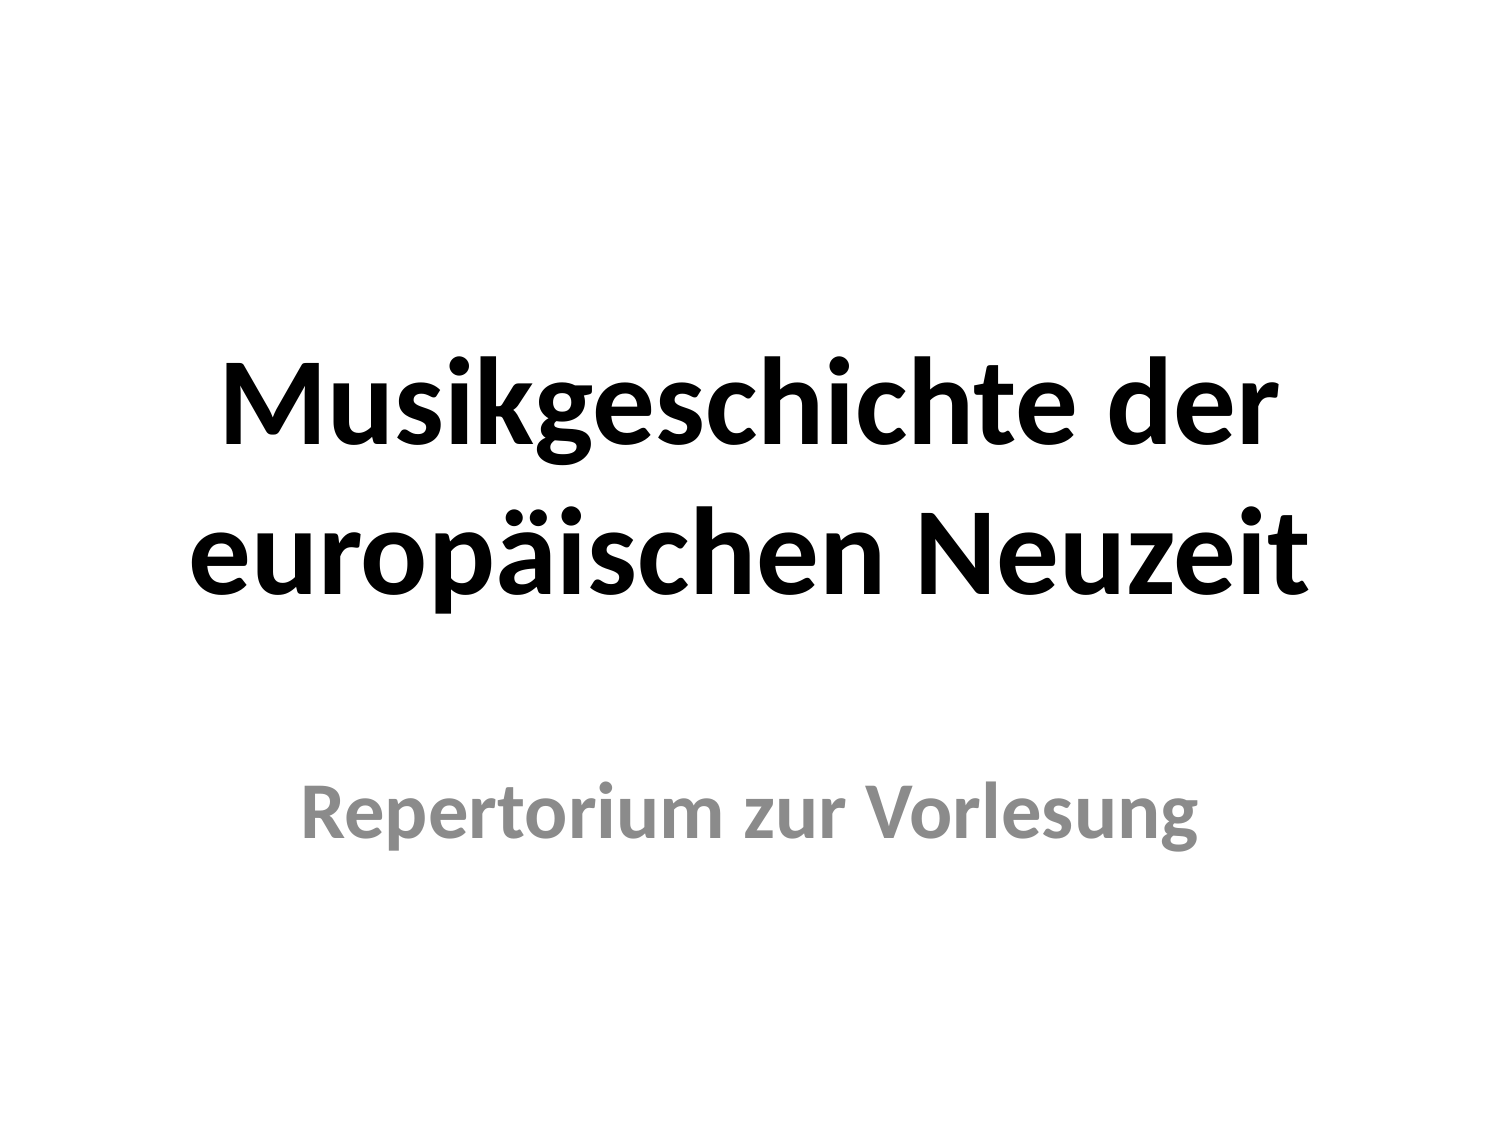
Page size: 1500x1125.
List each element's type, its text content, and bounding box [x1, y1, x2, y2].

subtitle Repertorium zur Vorlesung [225, 637, 1275, 925]
title Musikgeschichte der europäischen Neuzeit [112, 349, 1388, 591]
